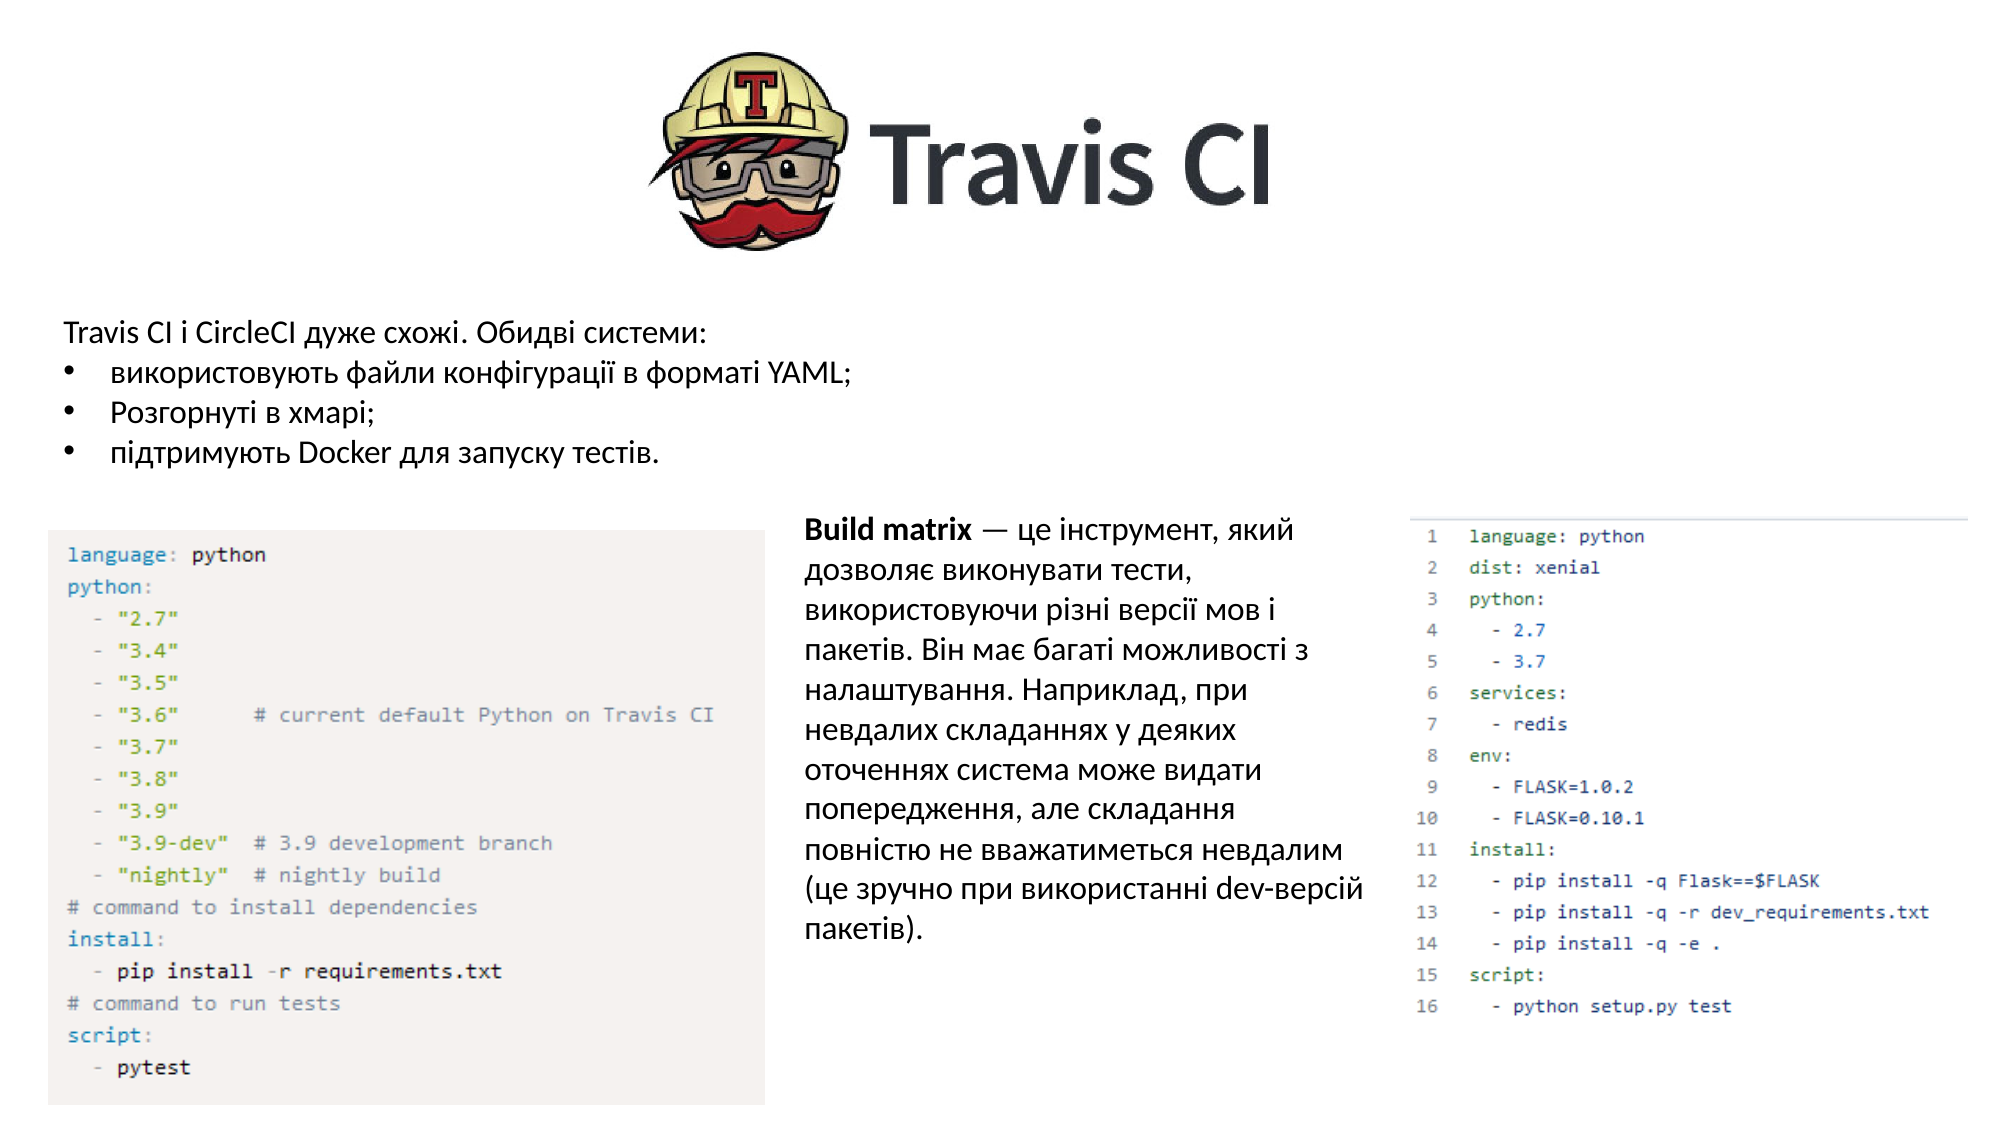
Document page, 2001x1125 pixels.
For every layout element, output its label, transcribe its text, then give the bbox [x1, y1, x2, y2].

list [561, 19, 1411, 303]
text_box Build matrix — це інструмент, який дозволяє виконувати тести, використовуючи різні версії мов і пакетів. Він має багаті можливості з налаштування. Наприклад, при невдалих складаннях у деяких оточеннях система може видати попередження, але складання повністю не вважатиметься невдалим (це зручно при використанні dev-версій пакетів). [789, 499, 1382, 954]
text_box Travis CI і CircleCI дуже схожі. Обидві системи: використовують файли конфігурації в форматі YAML; Розгорнуті в хмарі; підтримують Docker для запуску тестів. [48, 302, 1049, 478]
picture [1410, 516, 1968, 1022]
picture [48, 530, 765, 1105]
